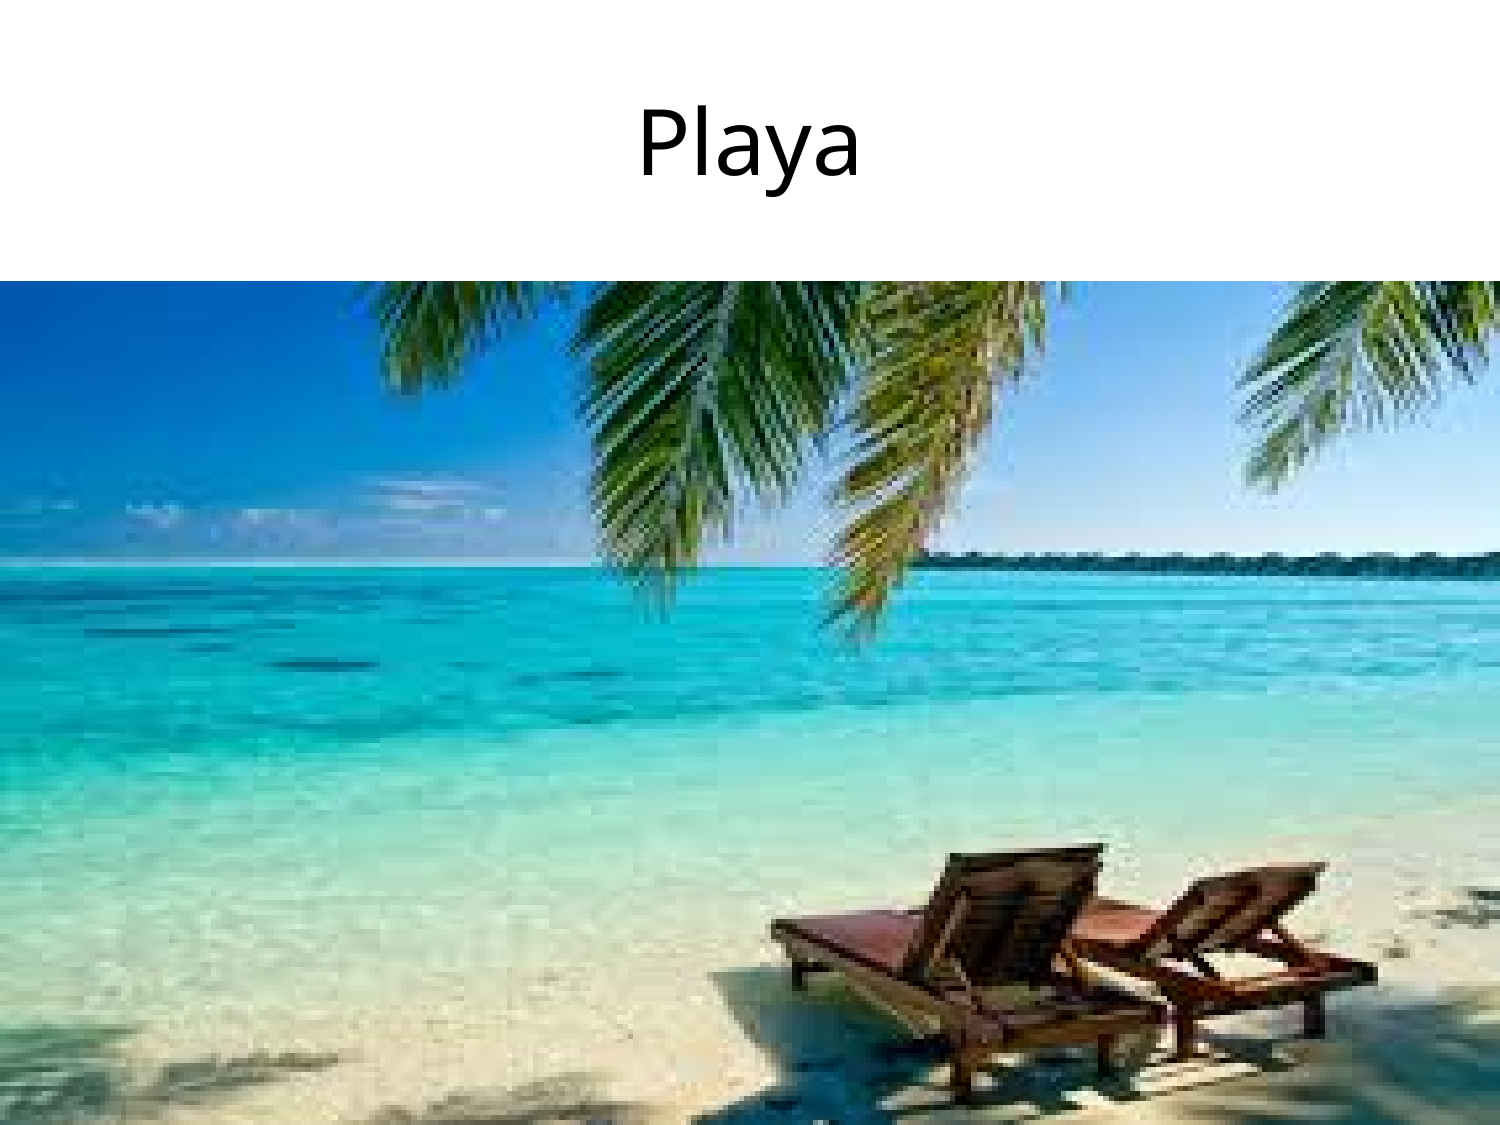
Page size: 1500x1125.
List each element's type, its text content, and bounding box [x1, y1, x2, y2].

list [0, 280, 1500, 1125]
title Playa [75, 45, 1425, 233]
